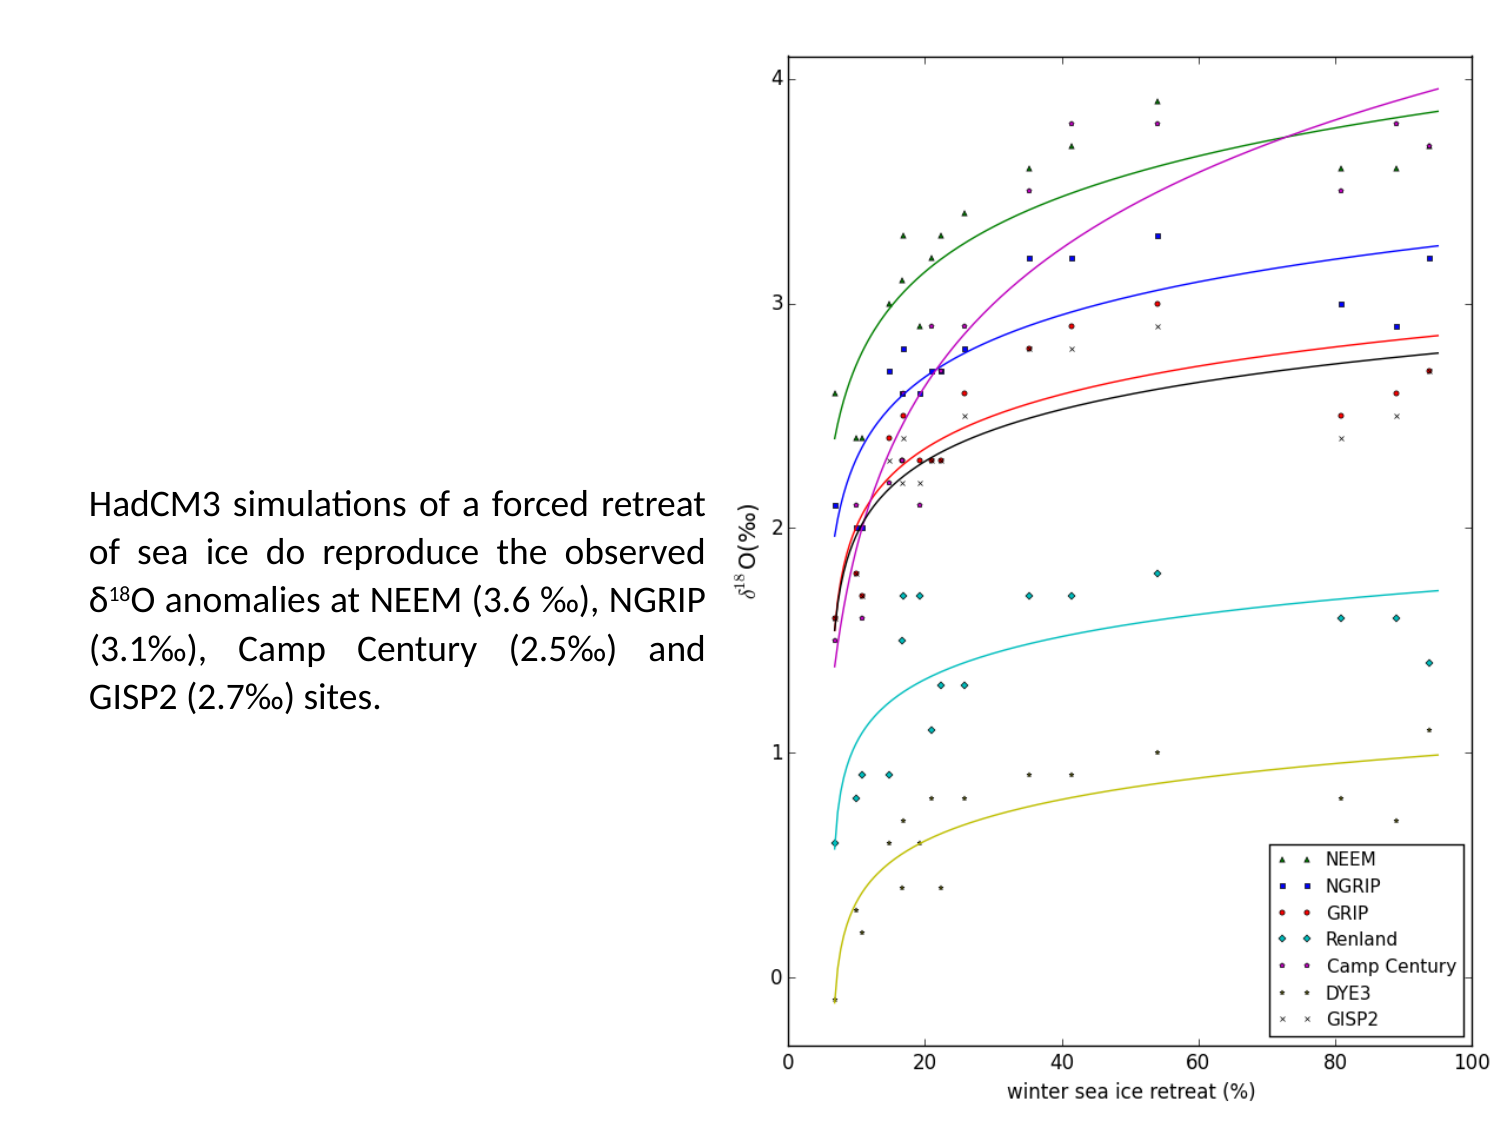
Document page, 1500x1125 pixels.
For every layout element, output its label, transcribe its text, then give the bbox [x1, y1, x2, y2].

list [720, 44, 1500, 1114]
text_box HadCM3 simulations of a forced retreat of sea ice do reproduce the observed δ18O anomalies at NEEM (3.6 ‰), NGRIP (3.1‰), Camp Century (2.5‰) and GISP2 (2.7‰) sites. [74, 468, 715, 725]
